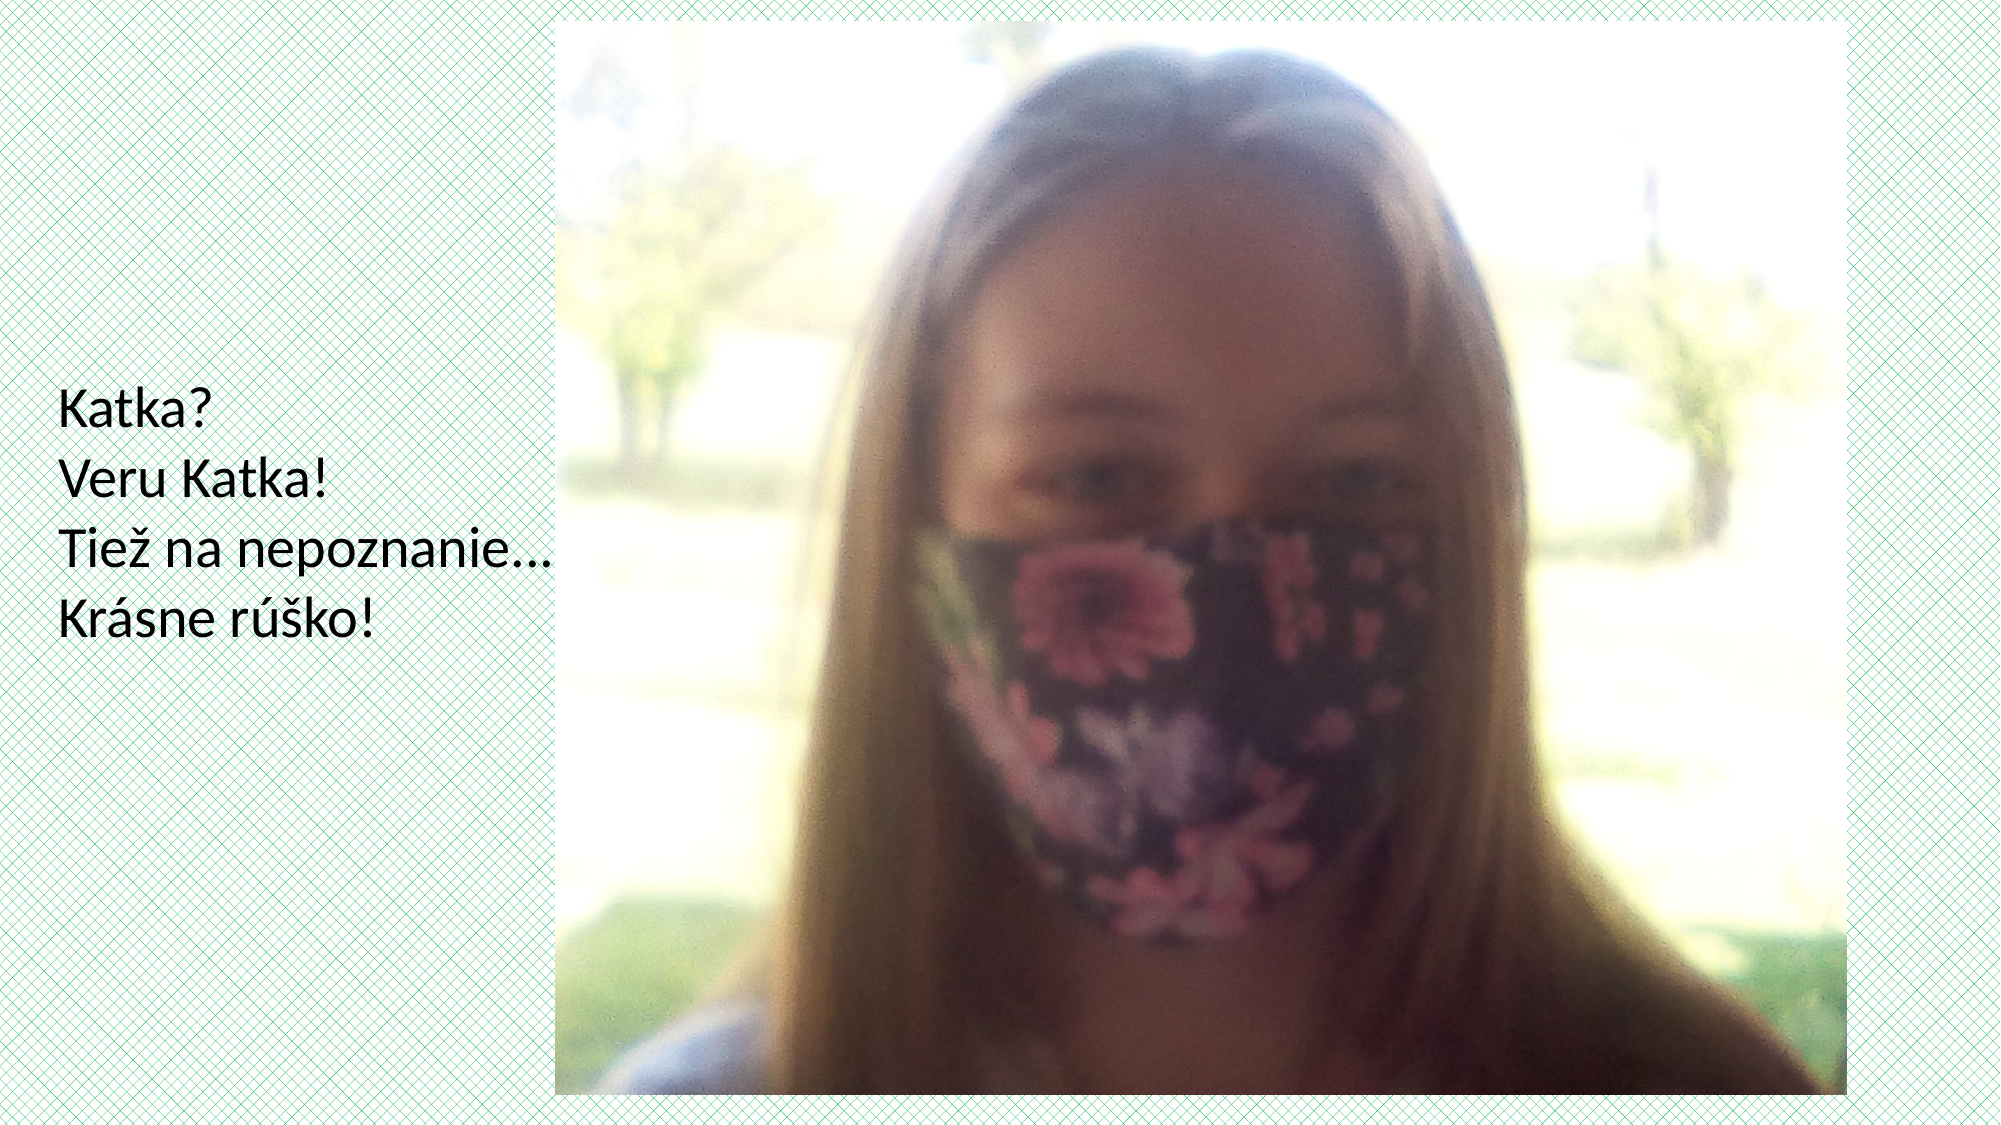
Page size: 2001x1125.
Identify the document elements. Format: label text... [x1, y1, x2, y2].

text_box Katka? Veru Katka! Tiež na nepoznanie... Krásne rúško! [43, 361, 554, 657]
picture [554, 21, 1847, 1095]
